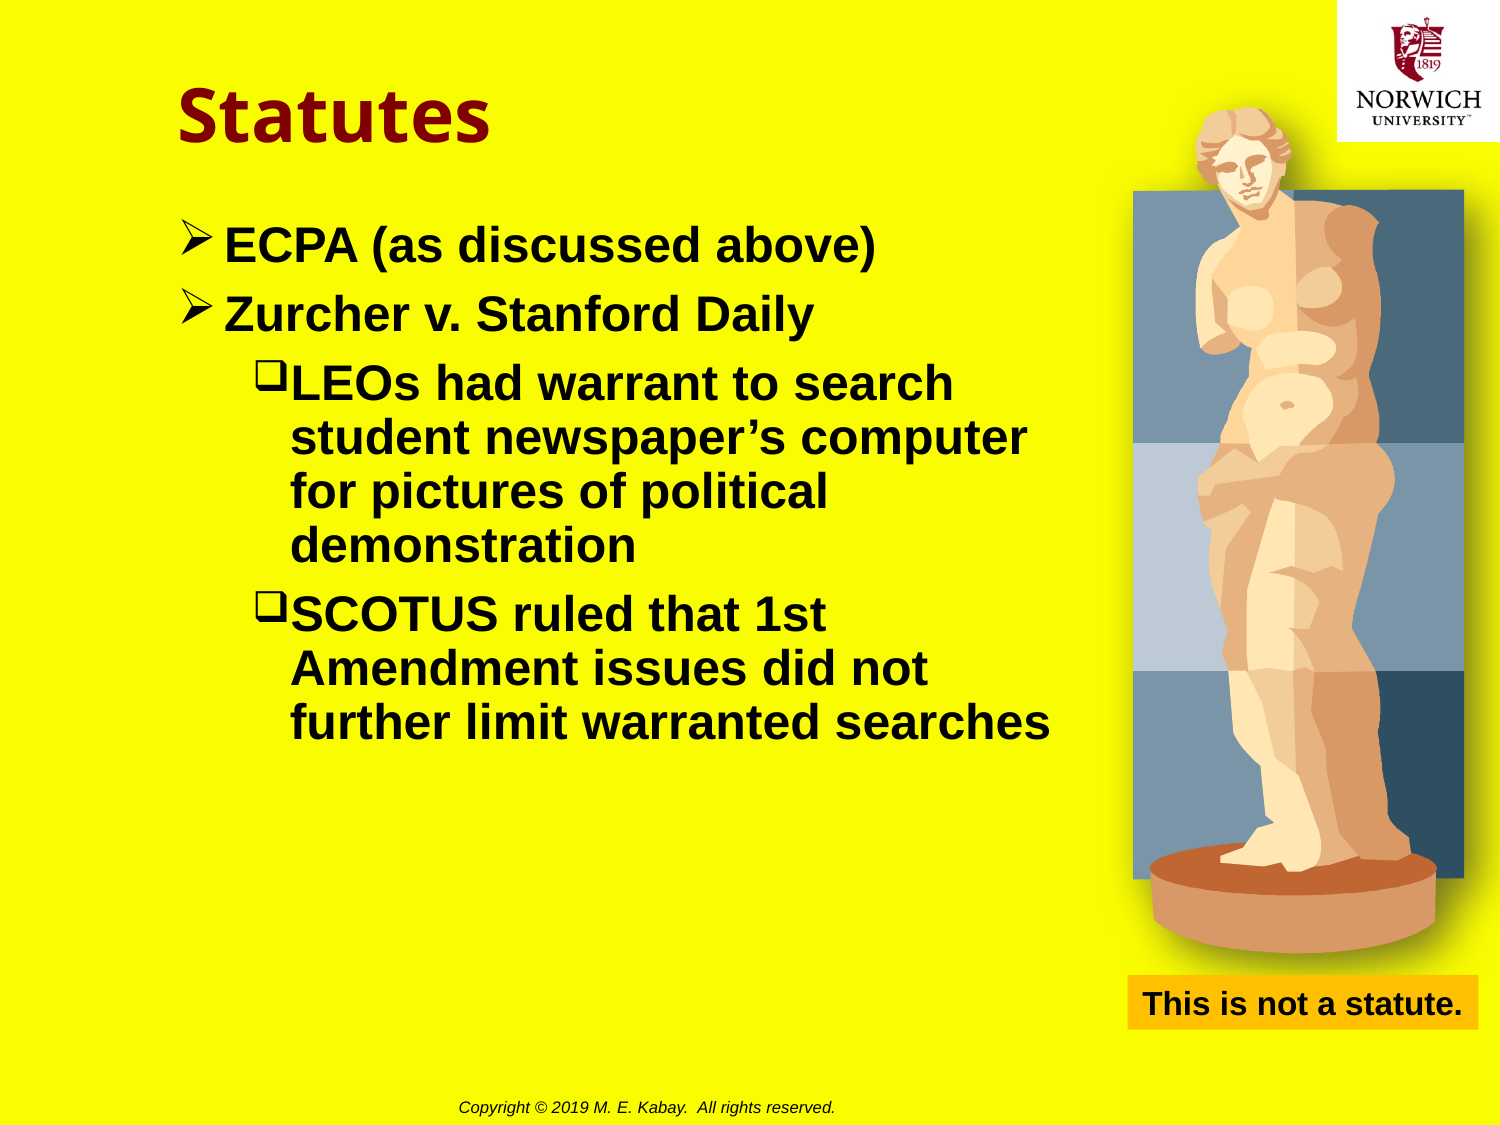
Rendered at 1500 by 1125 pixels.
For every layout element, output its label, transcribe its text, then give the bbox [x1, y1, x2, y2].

list ECPA (as discussed above) Zurcher v. Stanford Daily LEOs had warrant to search student newspaper’s computer for pictures of political demonstration SCOTUS ruled that 1st Amendment issues did not further limit warranted searches [161, 211, 1101, 1038]
title Statutes [161, 24, 1339, 213]
picture [1132, 0, 1500, 963]
text_box This is not a statute. [1127, 974, 1479, 1030]
